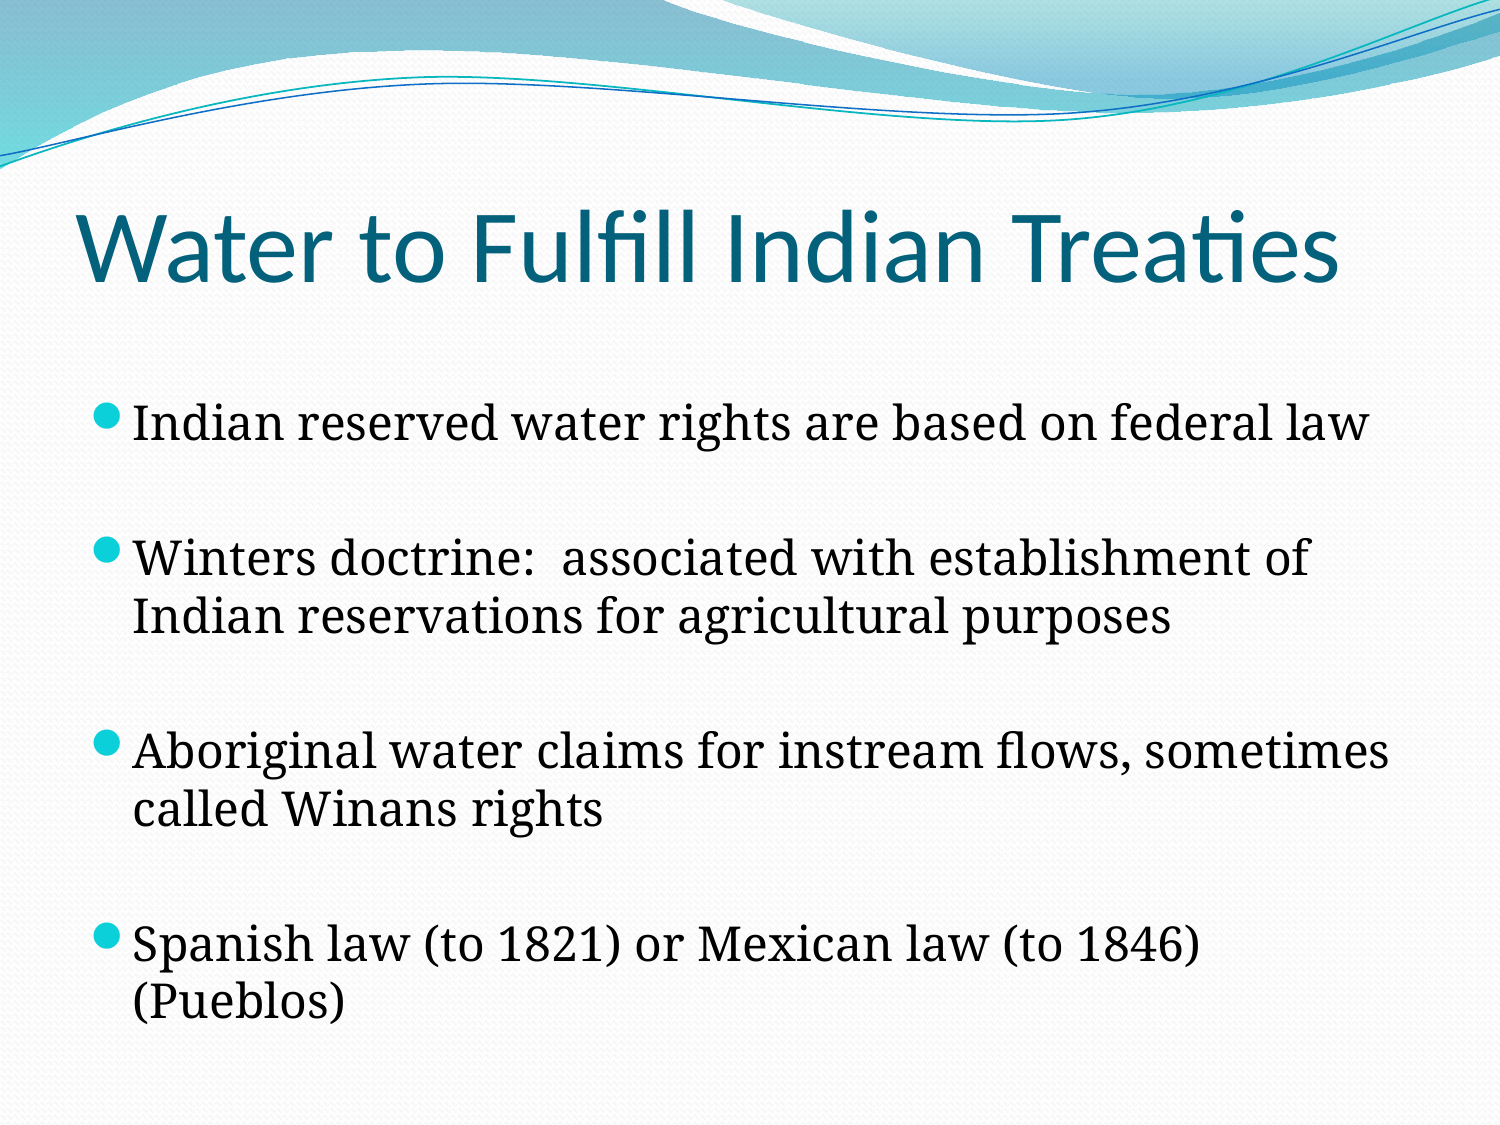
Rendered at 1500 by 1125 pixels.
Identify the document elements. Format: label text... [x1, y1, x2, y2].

title Water to Fulfill Indian Treaties [75, 115, 1425, 303]
list Indian reserved water rights are based on federal law Winters doctrine: associated with establishment of Indian reservations for agricultural purposes Aboriginal water claims for instream flows, sometimes called Winans rights Spanish law (to 1821) or Mexican law (to 1846) (Pueblos) [75, 317, 1425, 1038]
